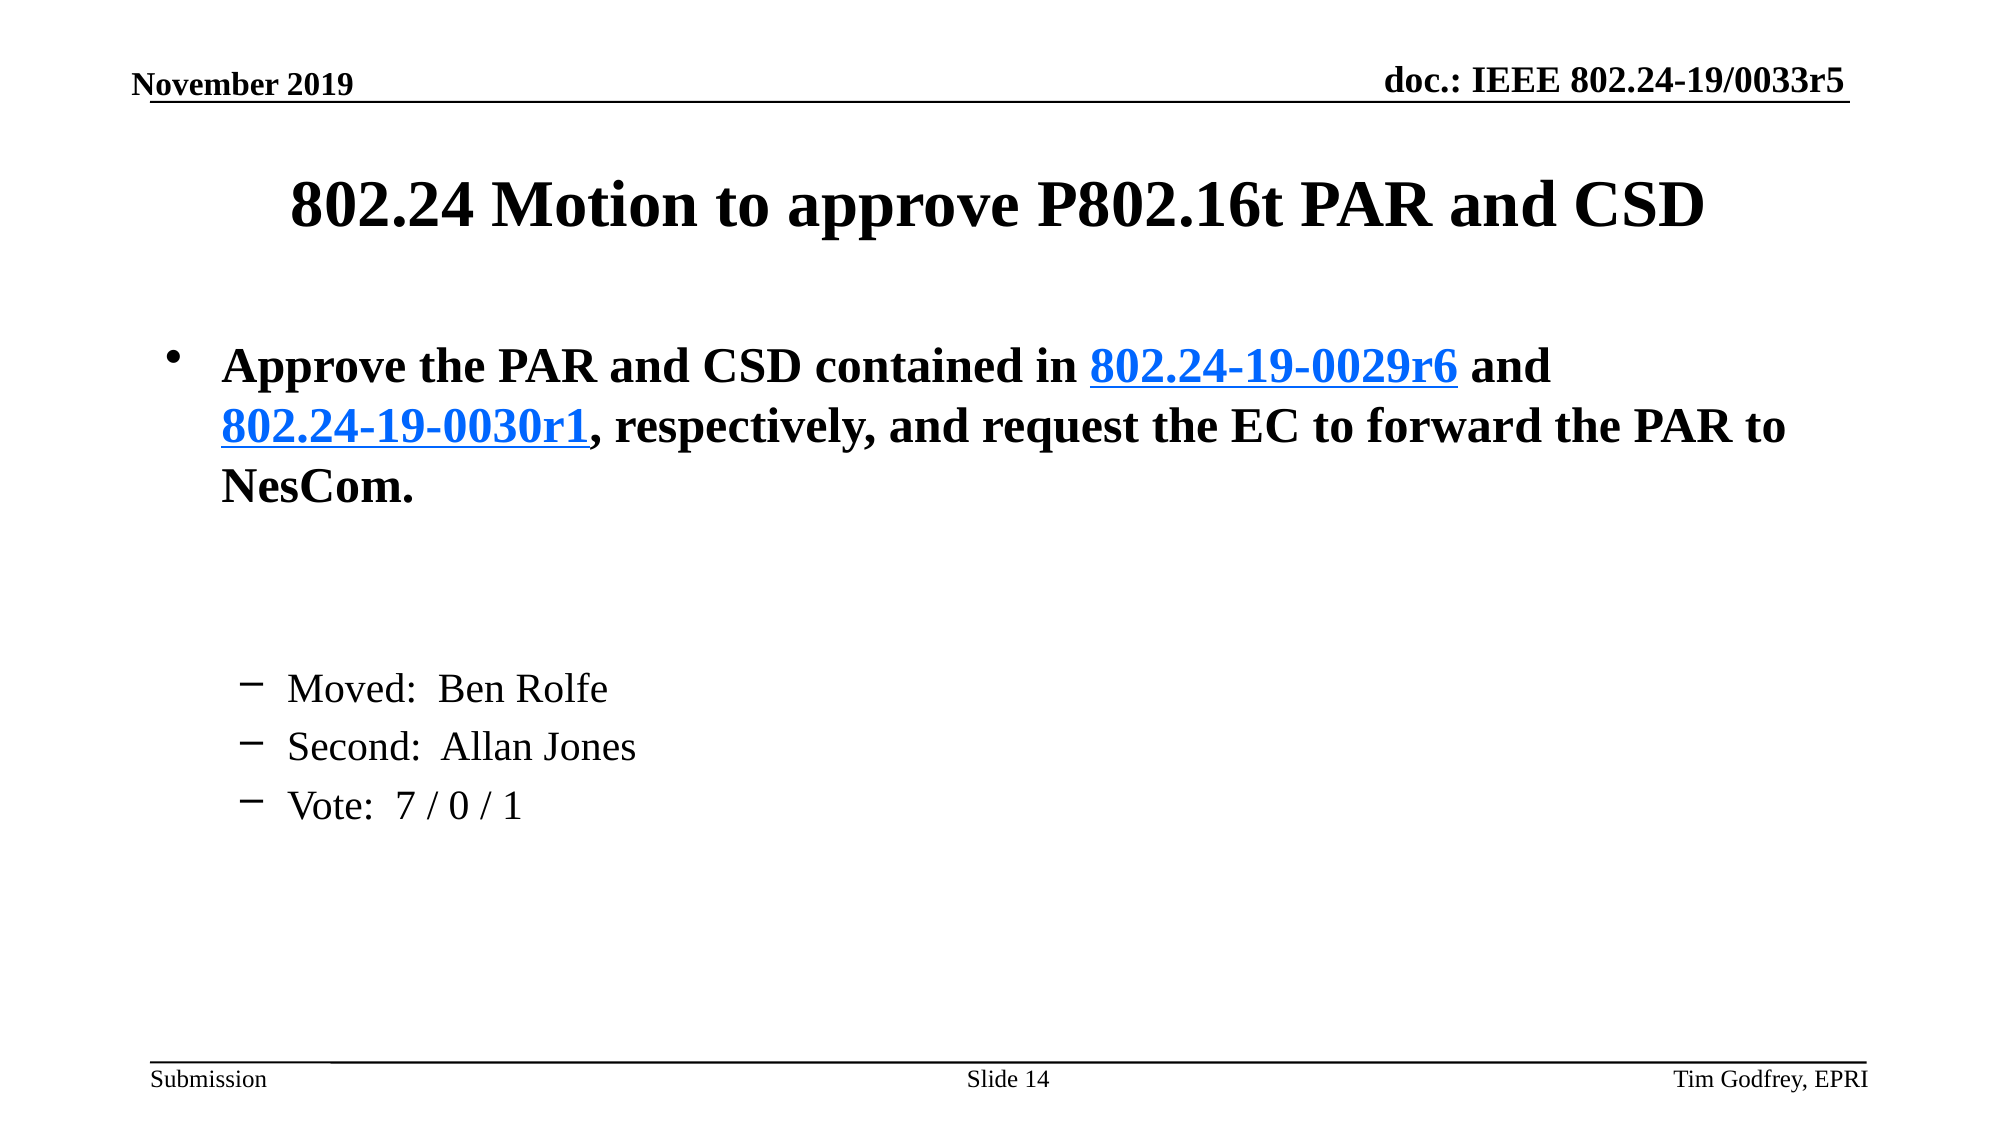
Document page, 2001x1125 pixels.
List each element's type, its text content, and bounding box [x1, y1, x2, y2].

title 802.24 Motion to approve P802.16t PAR and CSD [150, 112, 1850, 288]
list Approve the PAR and CSD contained in 802.24-19-0029r6 and 802.24-19-0030r1, respectively, and request the EC to forward the PAR to NesCom. Moved: Ben Rolfe Second: Allan Jones Vote: 7 / 0 / 1 [150, 324, 1850, 1000]
footer Tim Godfrey, EPRI [1670, 1061, 1869, 1093]
slide_number Slide 14 [964, 1061, 1053, 1093]
